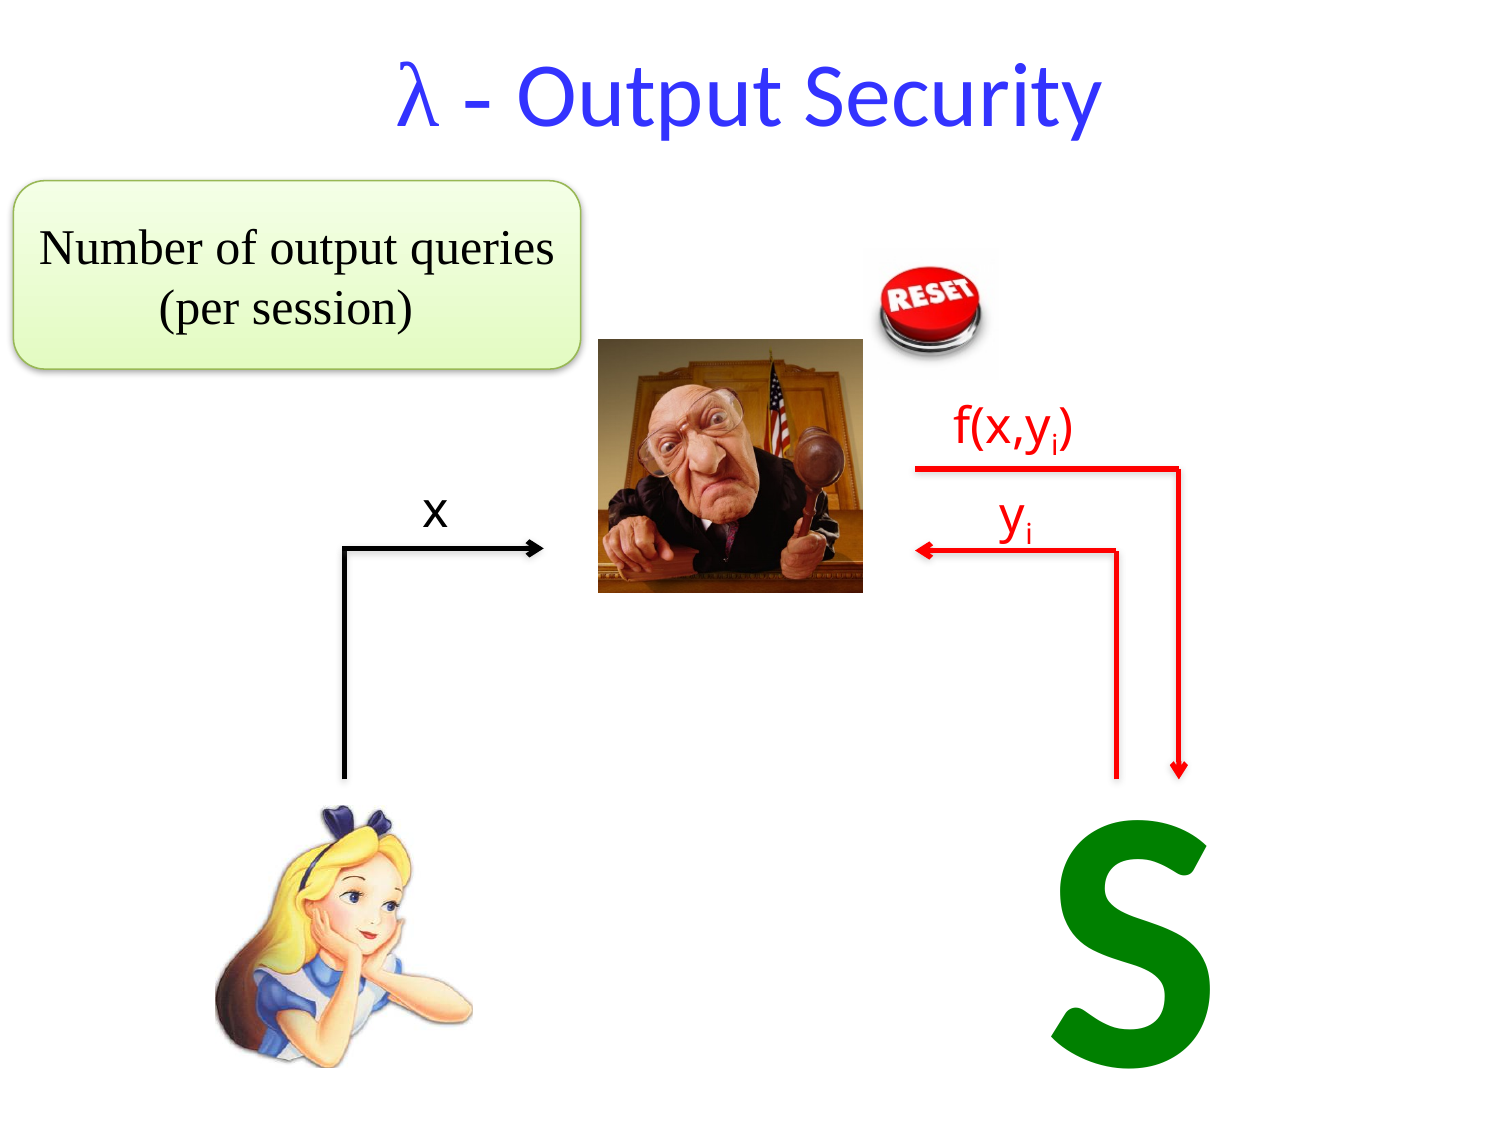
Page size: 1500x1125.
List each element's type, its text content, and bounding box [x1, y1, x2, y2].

text_box λ - Output Security [0, 2, 1500, 177]
text_box S [1030, 684, 1264, 1125]
picture [215, 805, 474, 1068]
text_box x [408, 470, 505, 546]
picture [597, 248, 999, 593]
text_box yi [985, 478, 1082, 549]
text_box f(x,yi) [938, 385, 1115, 468]
